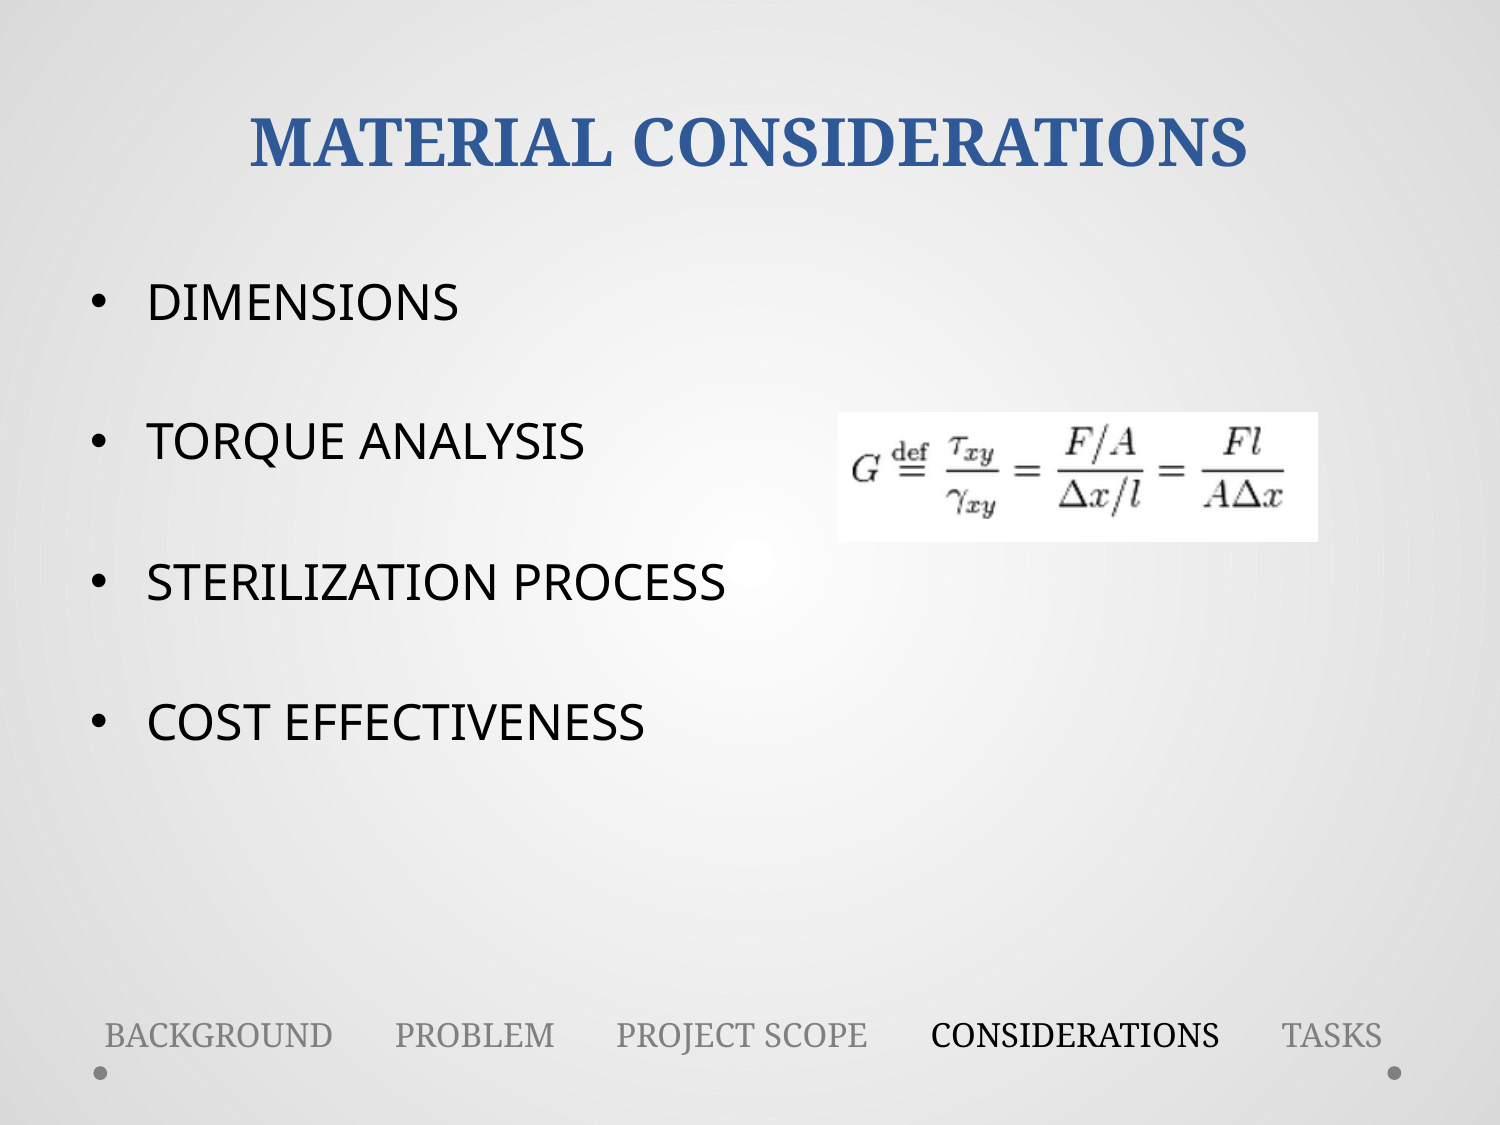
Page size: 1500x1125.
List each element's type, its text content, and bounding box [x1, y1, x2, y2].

title MATERIAL CONSIDERATIONS [75, 0, 1425, 188]
text_box BACKGROUND PROBLEM PROJECT SCOPE CONSIDERATIONS TASKS [24, 1007, 1463, 1062]
list DIMENSIONS TORQUE ANALYSIS STERILIZATION PROCESS COST EFFECTIVENESS [75, 262, 1425, 1005]
picture [837, 412, 1319, 542]
